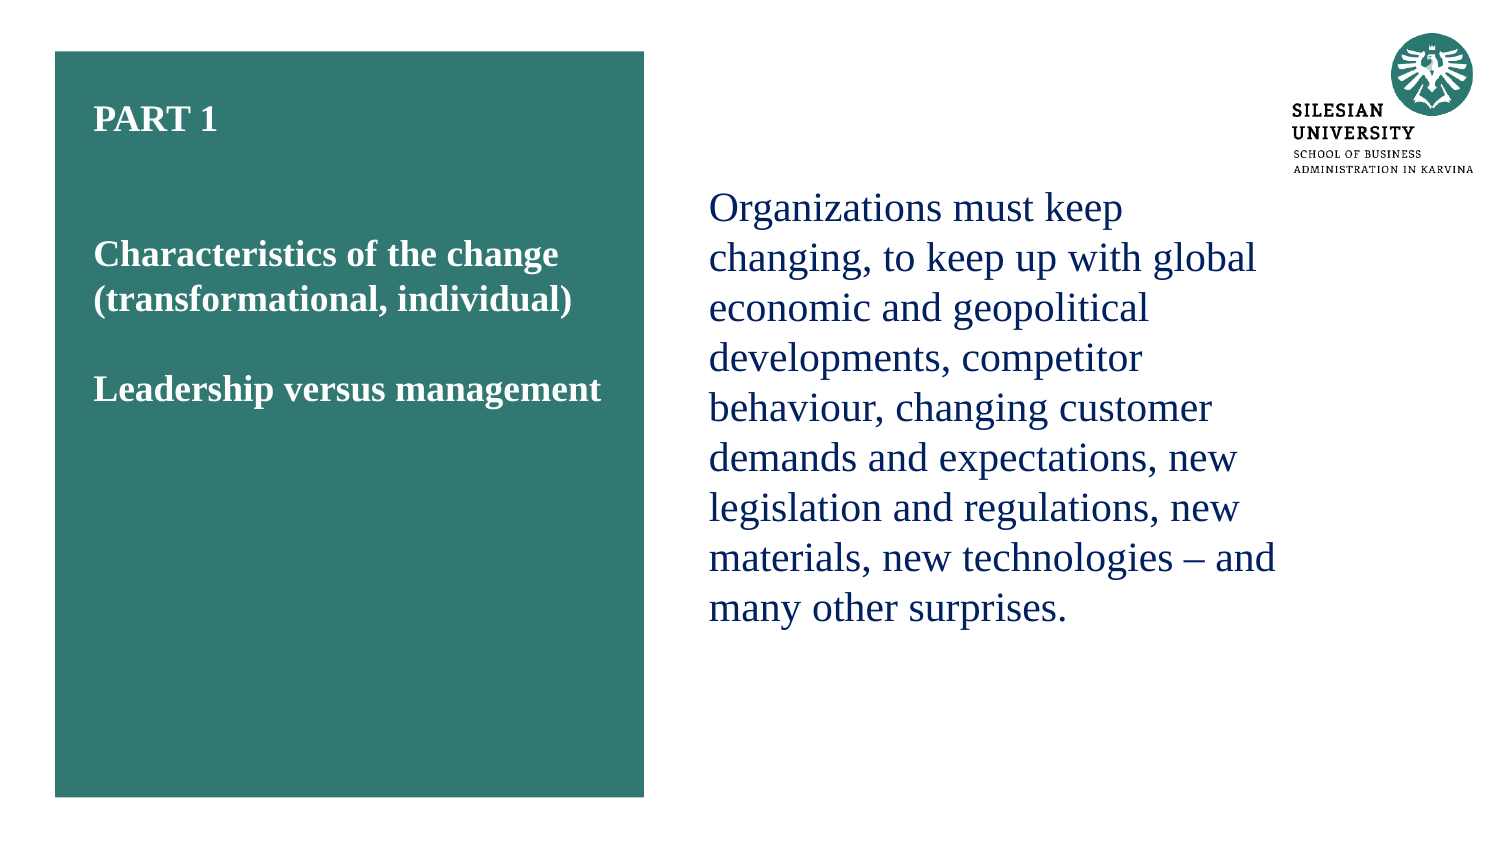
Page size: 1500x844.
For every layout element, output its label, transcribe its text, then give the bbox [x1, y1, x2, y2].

text_box Organizations must keep changing, to keep up with global economic and geopolitical developments, competitor behaviour, changing customer demands and expectations, new legislation and regulations, new materials, new technologies – and many other surprises. [697, 174, 1289, 733]
text_box PART 1 Characteristics of the change (transformational, individual) Leadership versus management [82, 88, 641, 623]
text_box [115, 246, 644, 602]
text_box [53, 49, 646, 799]
picture [1292, 33, 1474, 173]
text_box [30, 23, 590, 87]
